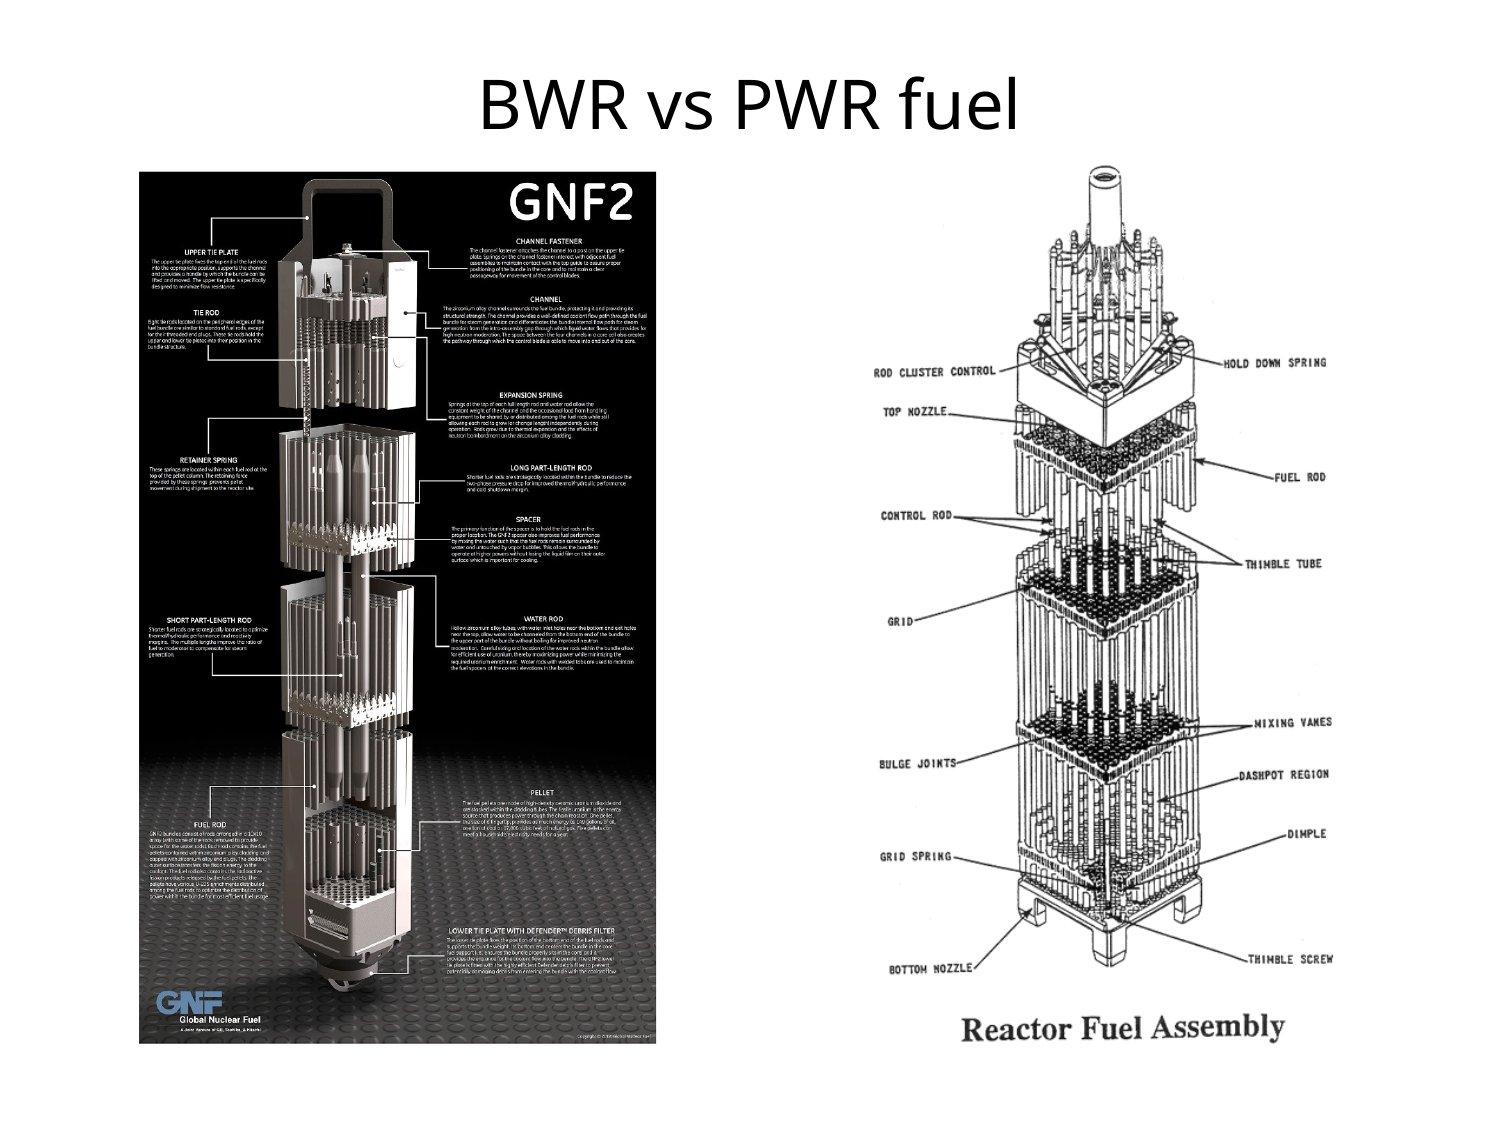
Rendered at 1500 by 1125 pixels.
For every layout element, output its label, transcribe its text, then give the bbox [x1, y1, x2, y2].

title BWR vs PWR fuel [103, 0, 1397, 216]
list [866, 161, 1339, 1051]
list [130, 161, 664, 1051]
